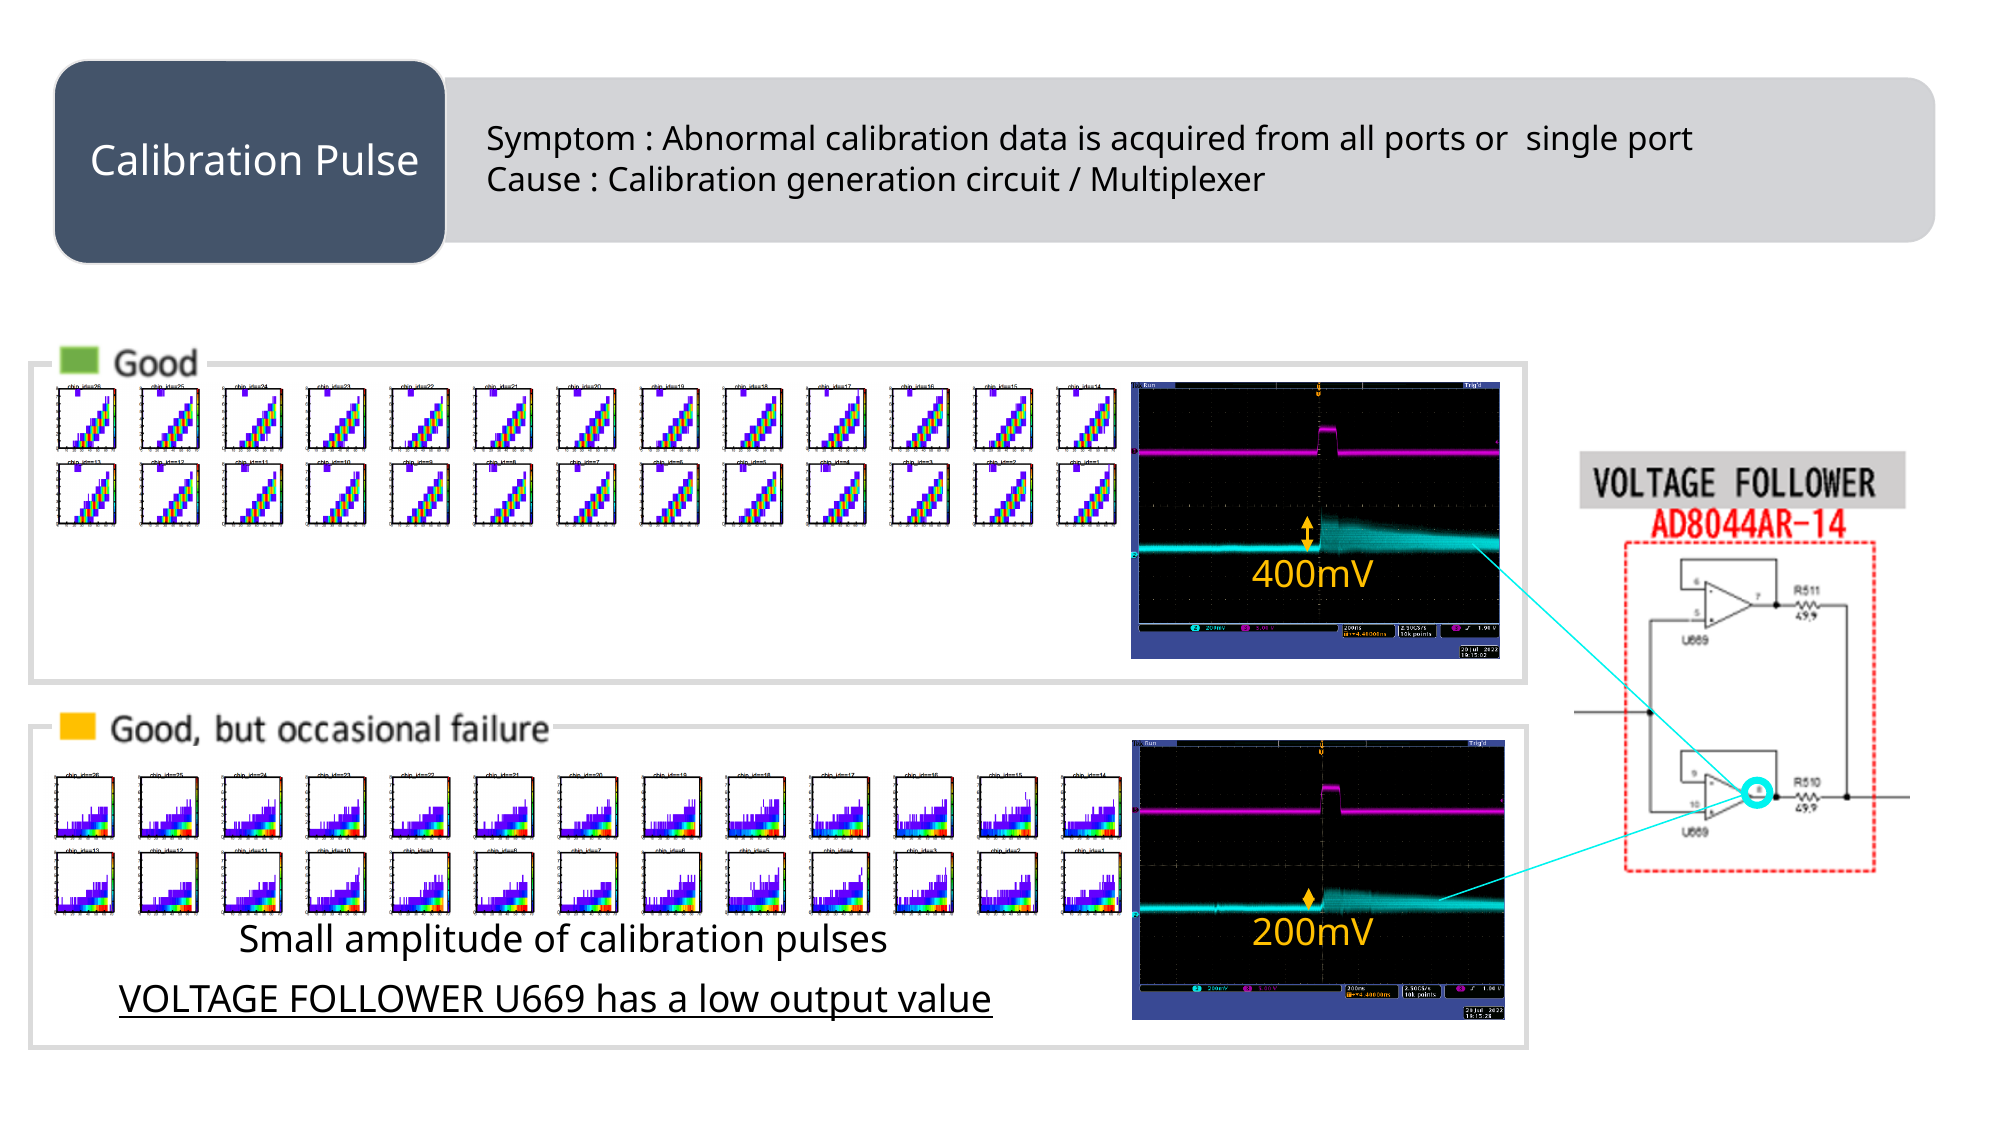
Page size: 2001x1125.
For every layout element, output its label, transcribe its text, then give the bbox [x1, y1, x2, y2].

picture [52, 382, 1121, 529]
text_box [207, 361, 1528, 543]
text_box [28, 725, 1528, 1050]
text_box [1438, 794, 1746, 901]
picture [1574, 442, 1910, 884]
picture [1131, 382, 1500, 660]
picture [52, 339, 207, 381]
picture [1132, 740, 1505, 1020]
text_box Small amplitude of calibration pulses [224, 918, 912, 967]
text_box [1472, 543, 1742, 793]
text_box VOLTAGE FOLLOWER U669 has a low output value [104, 967, 1110, 1028]
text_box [0, 59, 2000, 264]
picture [43, 770, 1127, 918]
text_box [28, 361, 1472, 685]
picture [52, 705, 553, 746]
